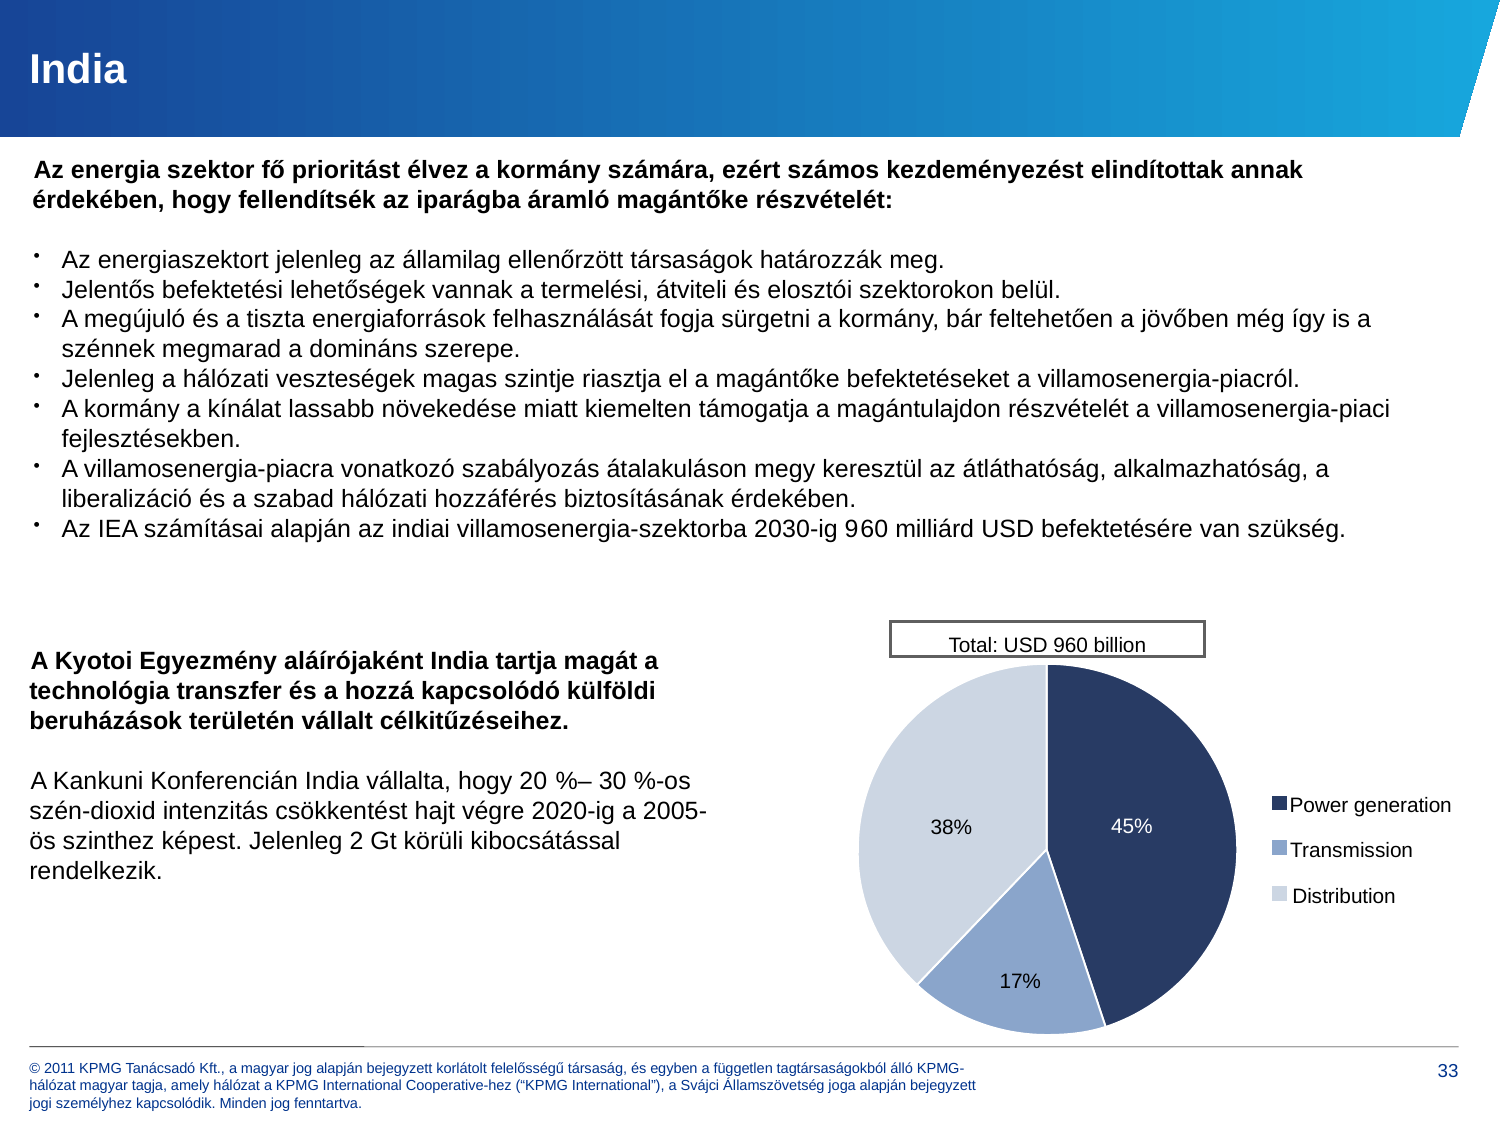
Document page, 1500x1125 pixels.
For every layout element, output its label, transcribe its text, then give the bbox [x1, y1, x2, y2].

text_box A Kyotoi Egyezmény aláírójaként India tartja magát a technológia transzfer és a hozzá kapcsolódó külföldi beruházások területén vállalt célkitűzéseihez. A Kankuni Konferencián India vállalta, hogy 20 %– 30 %-os szén-dioxid intenzitás csökkentést hajt végre 2020-ig a 2005-ös szinthez képest. Jelenleg 2 Gt körüli kibocsátással rendelkezik. [29, 645, 715, 985]
text_box Az energia szektor fő prioritást élvez a kormány számára, ezért számos kezdeményezést elindítottak annak érdekében, hogy fellendítsék az iparágba áramló magántőke részvételét: Az energiaszektort jelenleg az államilag ellenőrzött társaságok határozzák meg. Jelentős befektetési lehetőségek vannak a termelési, átviteli és elosztói szektorokon belül. A megújuló és a tiszta energiaforrások felhasználását fogja sürgetni a kormány, bár feltehetően a jövőben még így is a szénnek megmarad a domináns szerepe. Jelenleg a hálózati veszteségek magas szintje riasztja el a magántőke befektetéseket a villamosenergia-piacról. A kormány a kínálat lassabb növekedése miatt kiemelten támogatja a magántulajdon részvételét a villamosenergia-piaci fejlesztésekben. A villamosenergia-piacra vonatkozó szabályozás átalakuláson megy keresztül az átláthatóság, alkalmazhatóság, a liberalizáció és a szabad hálózati hozzáférés biztosításának érdekében. Az IEA számításai alapján az indiai villamosenergia-szektorba 2030-ig 960 milliárd USD befektetésére van szükség. [17, 145, 1412, 941]
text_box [856, 621, 1447, 1035]
title India [29, 18, 1459, 114]
